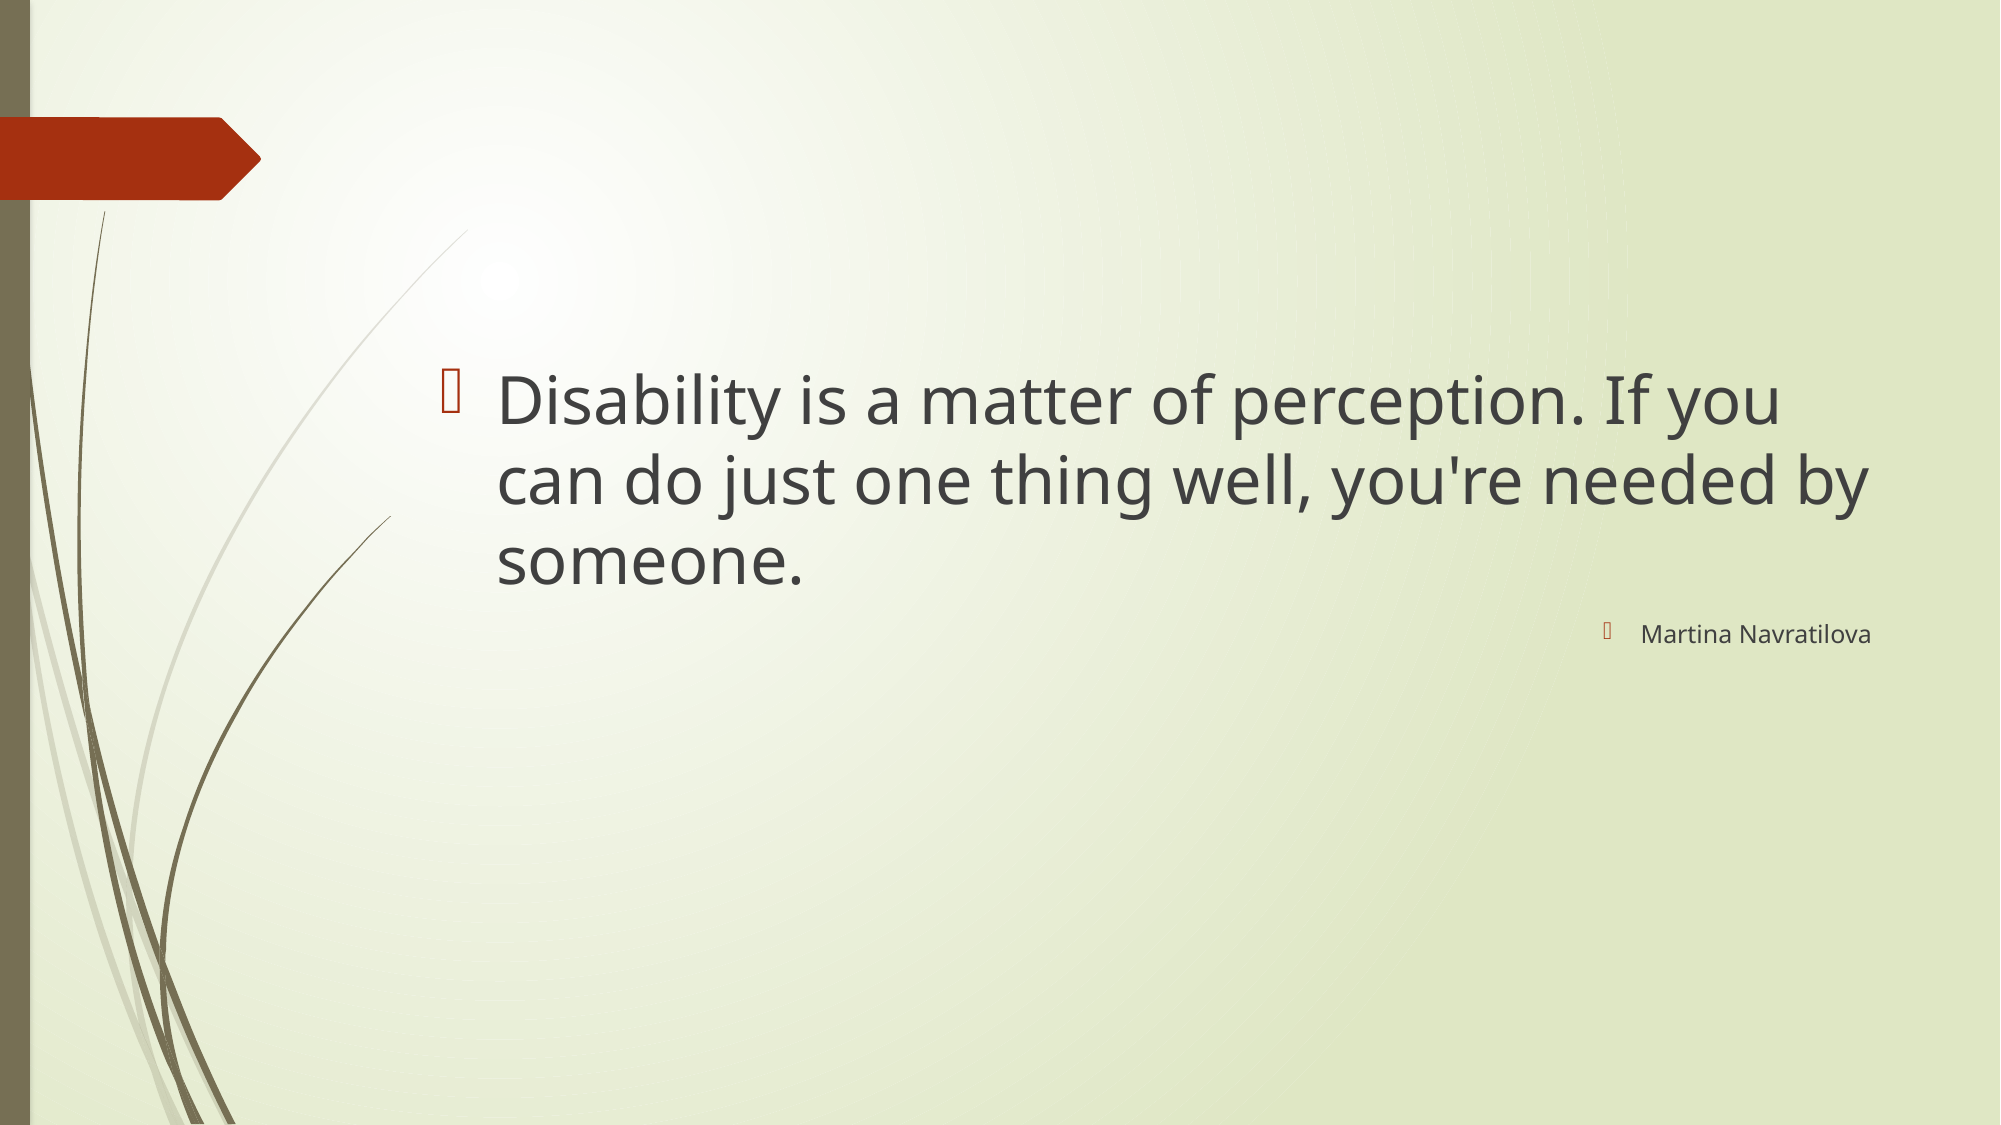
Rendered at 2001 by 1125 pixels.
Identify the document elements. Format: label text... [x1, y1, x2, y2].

list Disability is a matter of perception. If you can do just one thing well, you're needed by someone. Martina Navratilova [424, 350, 1888, 970]
